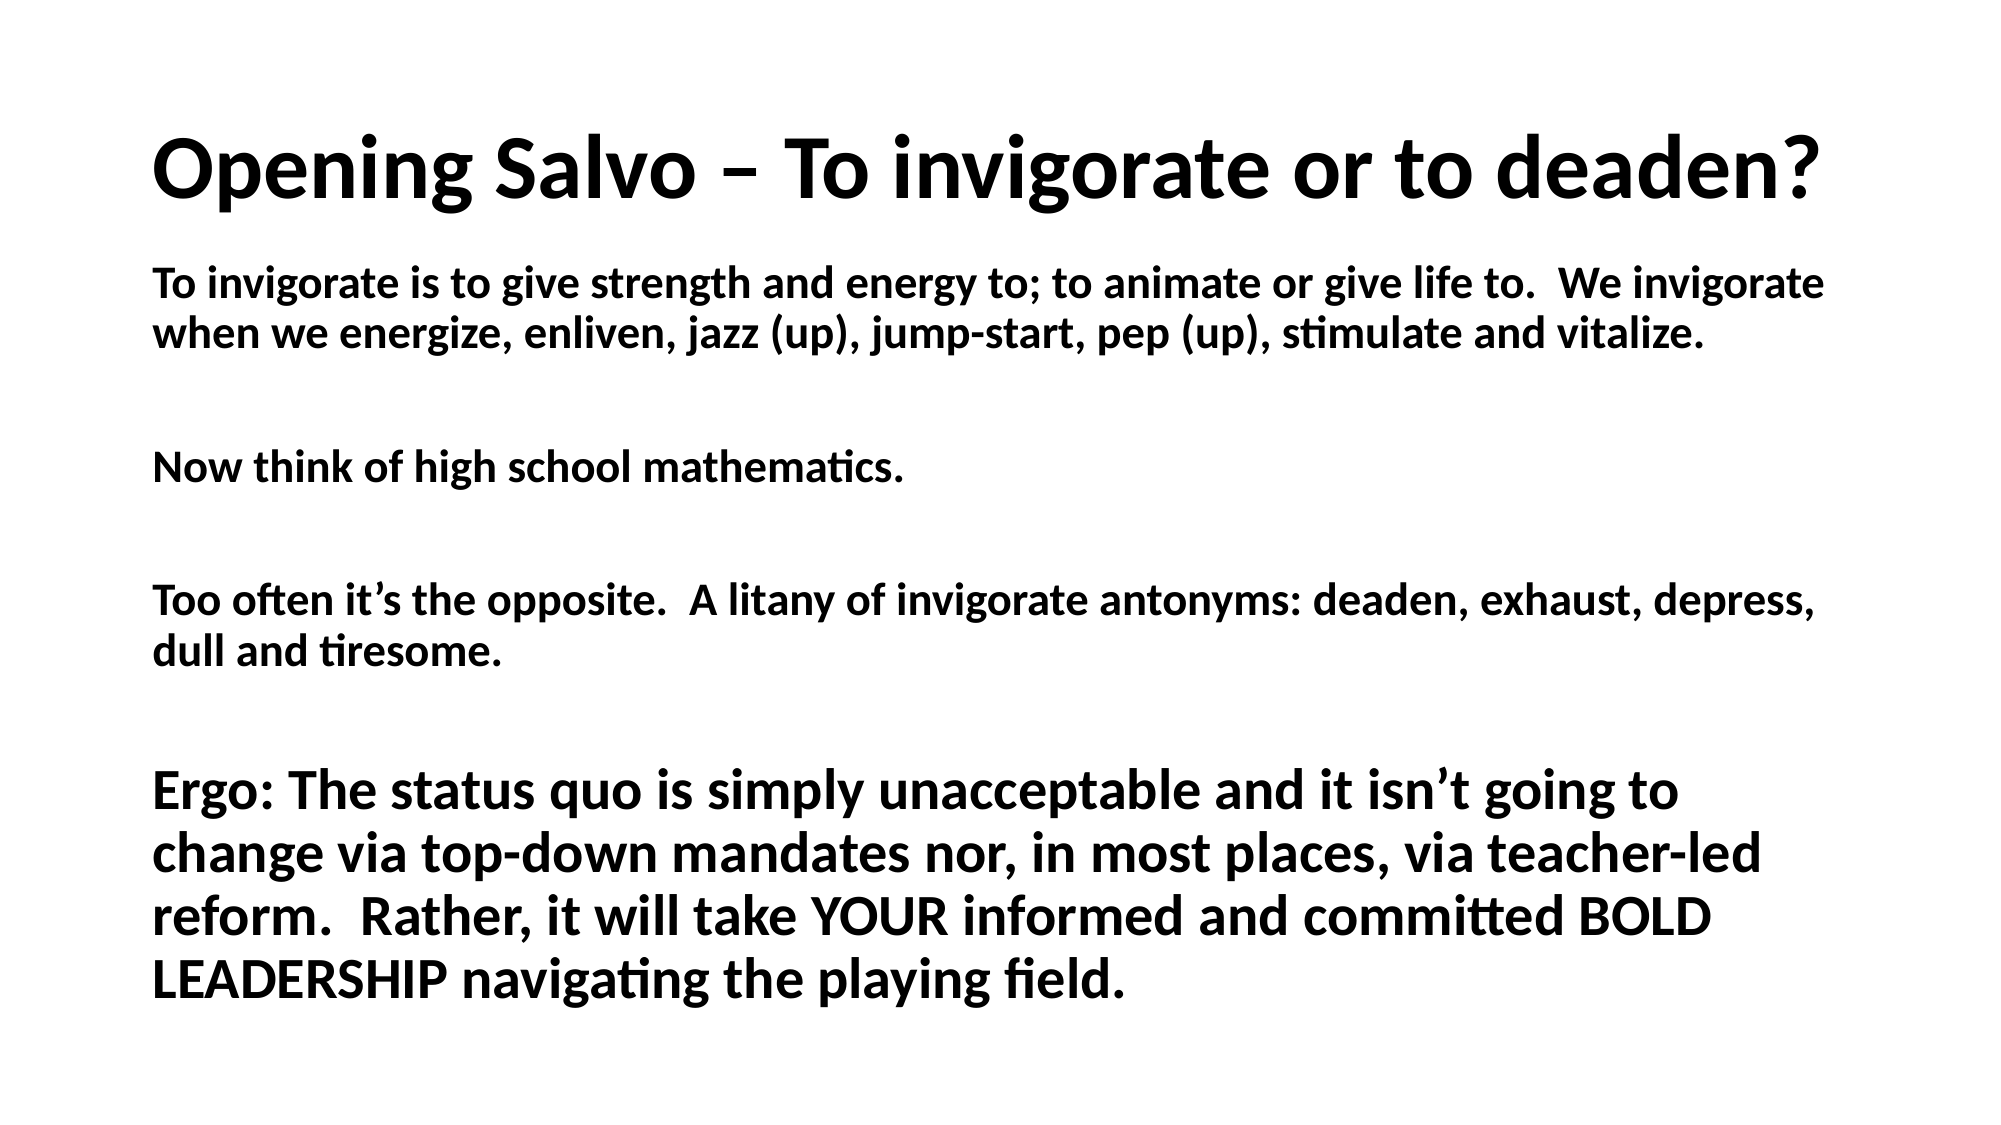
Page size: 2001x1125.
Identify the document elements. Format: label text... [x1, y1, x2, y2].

title Opening Salvo – To invigorate or to deaden? [137, 59, 1863, 250]
list To invigorate is to give strength and energy to; to animate or give life to. We invigorate when we energize, enliven, jazz (up), jump-start, pep (up), stimulate and vitalize. Now think of high school mathematics. Too often it’s the opposite. A litany of invigorate antonyms: deaden, exhaust, depress, dull and tiresome. Ergo: The status quo is simply unacceptable and it isn’t going to change via top-down mandates nor, in most places, via teacher-led reform. Rather, it will take YOUR informed and committed BOLD LEADERSHIP navigating the playing field. [137, 250, 1863, 1066]
